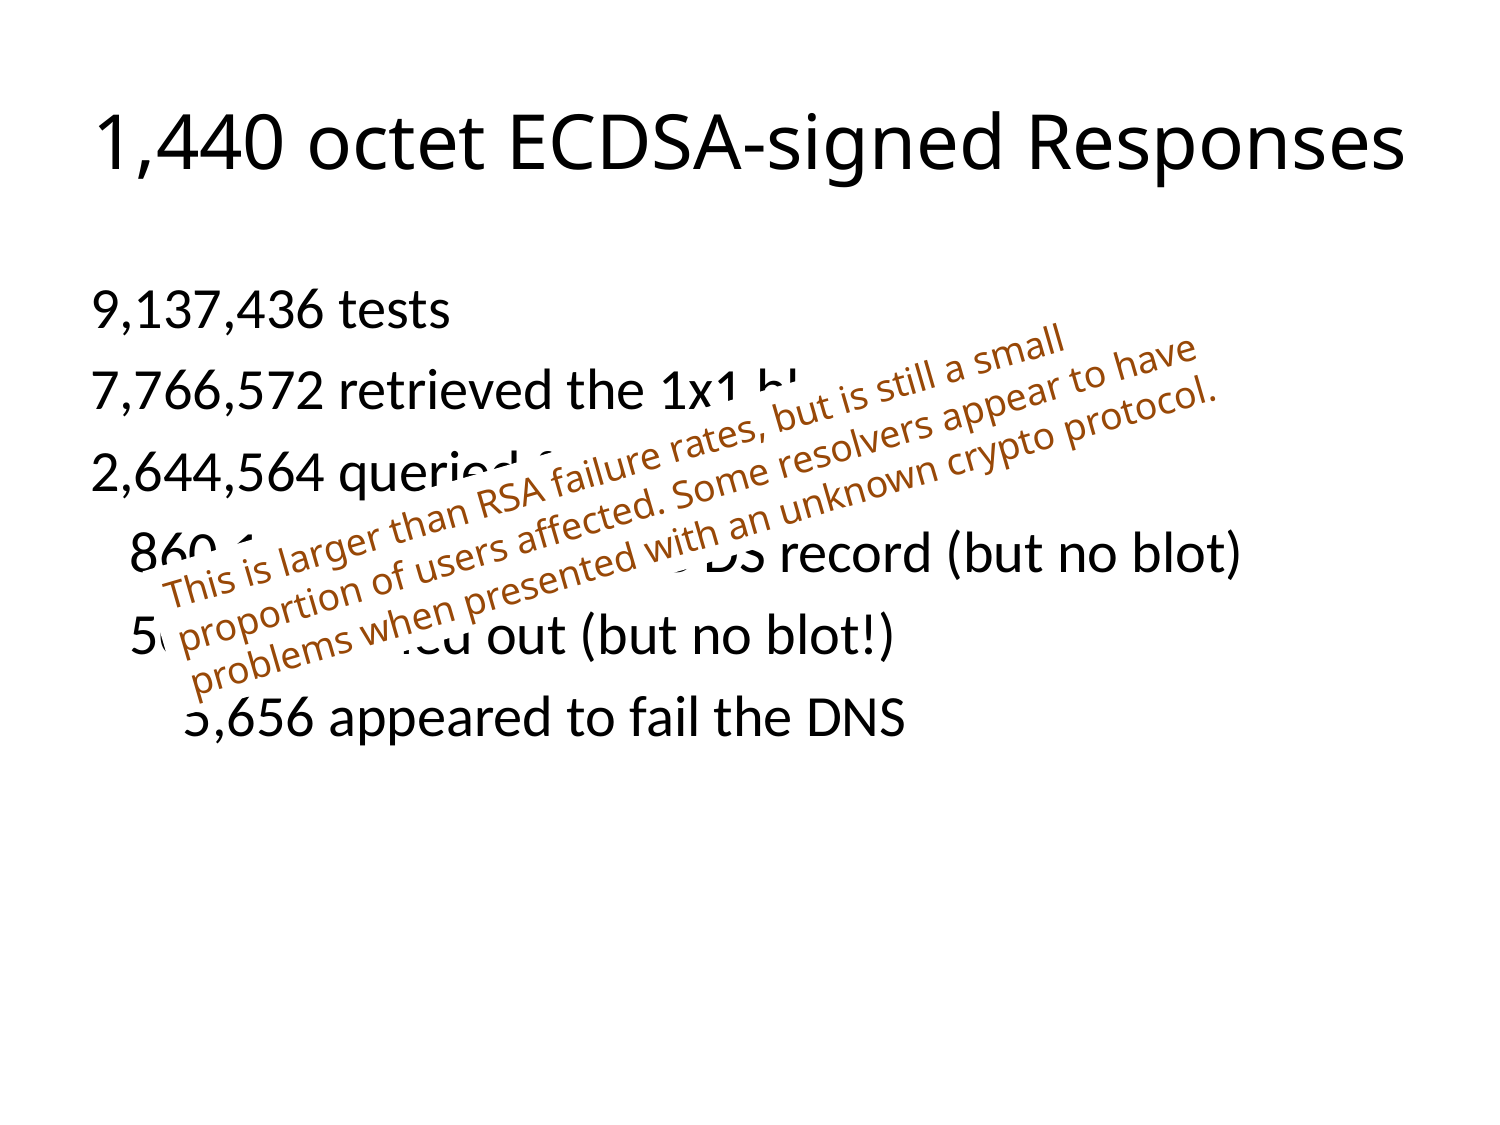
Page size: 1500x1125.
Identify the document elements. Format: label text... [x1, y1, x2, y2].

list 9,137,436 tests 7,766,572 retrieved the 1x1 blot 2,644,564 queried for the DS record 860,163 queried for the DS record (but no blot) 505,045 timed out (but no blot!) 5,656 appeared to fail the DNS [75, 262, 1425, 1005]
text_box This is larger than RSA failure rates, but is still a small proportion of users affected. Some resolvers appear to have problems when presented with an unknown crypto protocol. [142, 257, 1264, 716]
title 1,440 octet ECDSA-signed Responses [75, 45, 1425, 233]
